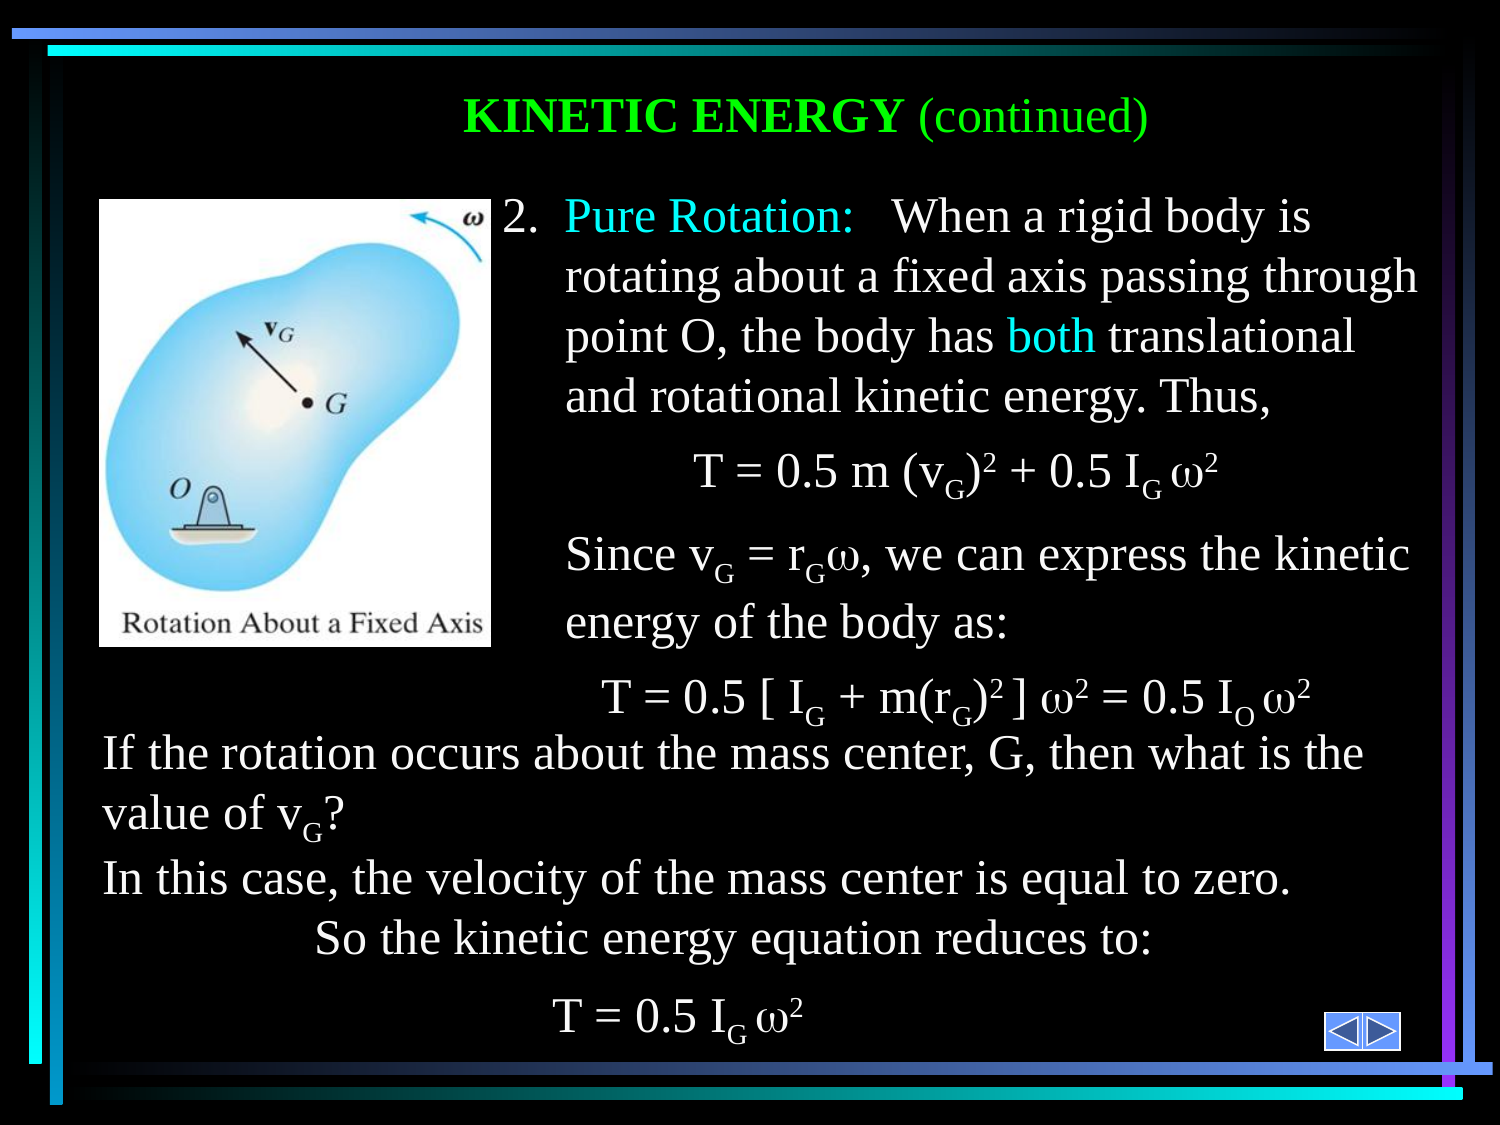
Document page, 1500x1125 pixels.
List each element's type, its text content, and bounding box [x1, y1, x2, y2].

picture [99, 199, 491, 647]
text_box If the rotation occurs about the mass center, G, then what is the value of vG? [87, 712, 1438, 837]
text_box 2. Pure Rotation: When a rigid body is rotating about a fixed axis passing through point O, the body has both translational and rotational kinetic energy. Thus, T = 0.5 m (vG)2 + 0.5 IG w2 Since vG = rGw, we can express the kinetic energy of the body as: T = 0.5 [ IG + m(rG)2 ] w2 = 0.5 IO w2 [474, 174, 1438, 740]
text_box In this case, the velocity of the mass center is equal to zero. So the kinetic energy equation reduces to: T = 0.5 IG w2 [87, 837, 1438, 1058]
text_box KINETIC ENERGY (continued) [437, 74, 1175, 150]
